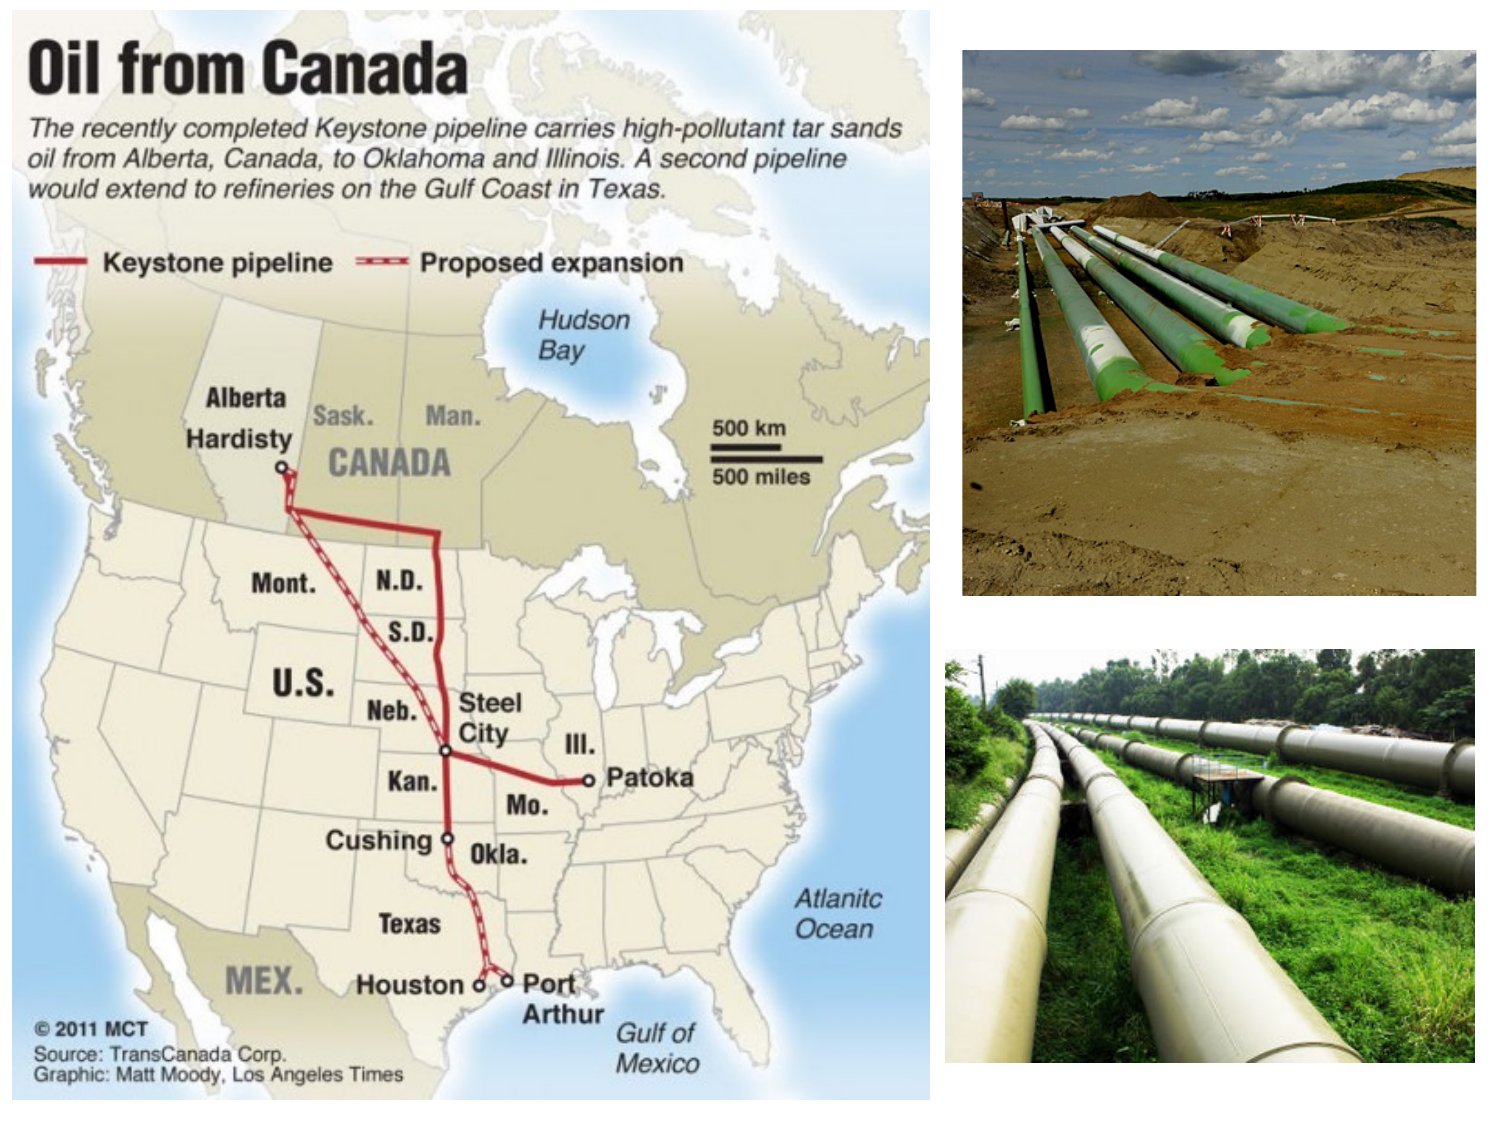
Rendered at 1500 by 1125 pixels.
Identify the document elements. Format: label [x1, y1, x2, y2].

picture [12, 10, 930, 1101]
picture [962, 49, 1477, 596]
picture [945, 649, 1476, 1063]
